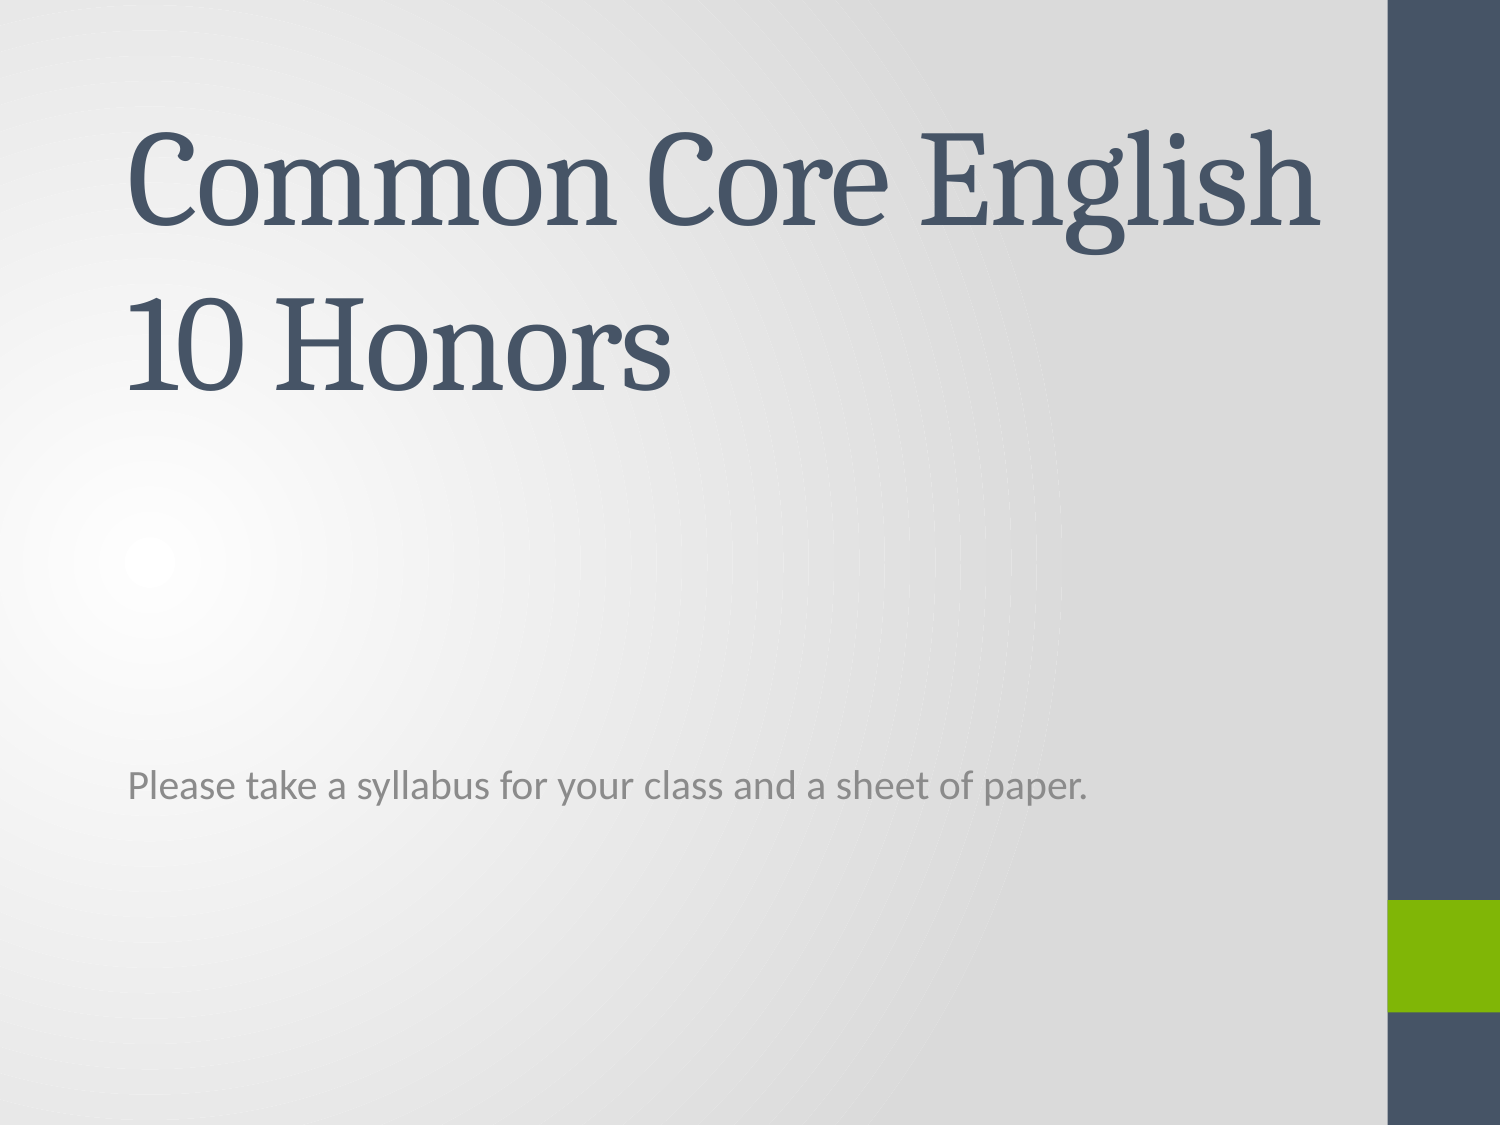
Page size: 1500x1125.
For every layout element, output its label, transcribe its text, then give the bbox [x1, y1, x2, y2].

title Common Core English 10 Honors [112, 112, 1388, 591]
subtitle Please take a syllabus for your class and a sheet of paper. [112, 750, 1173, 925]
